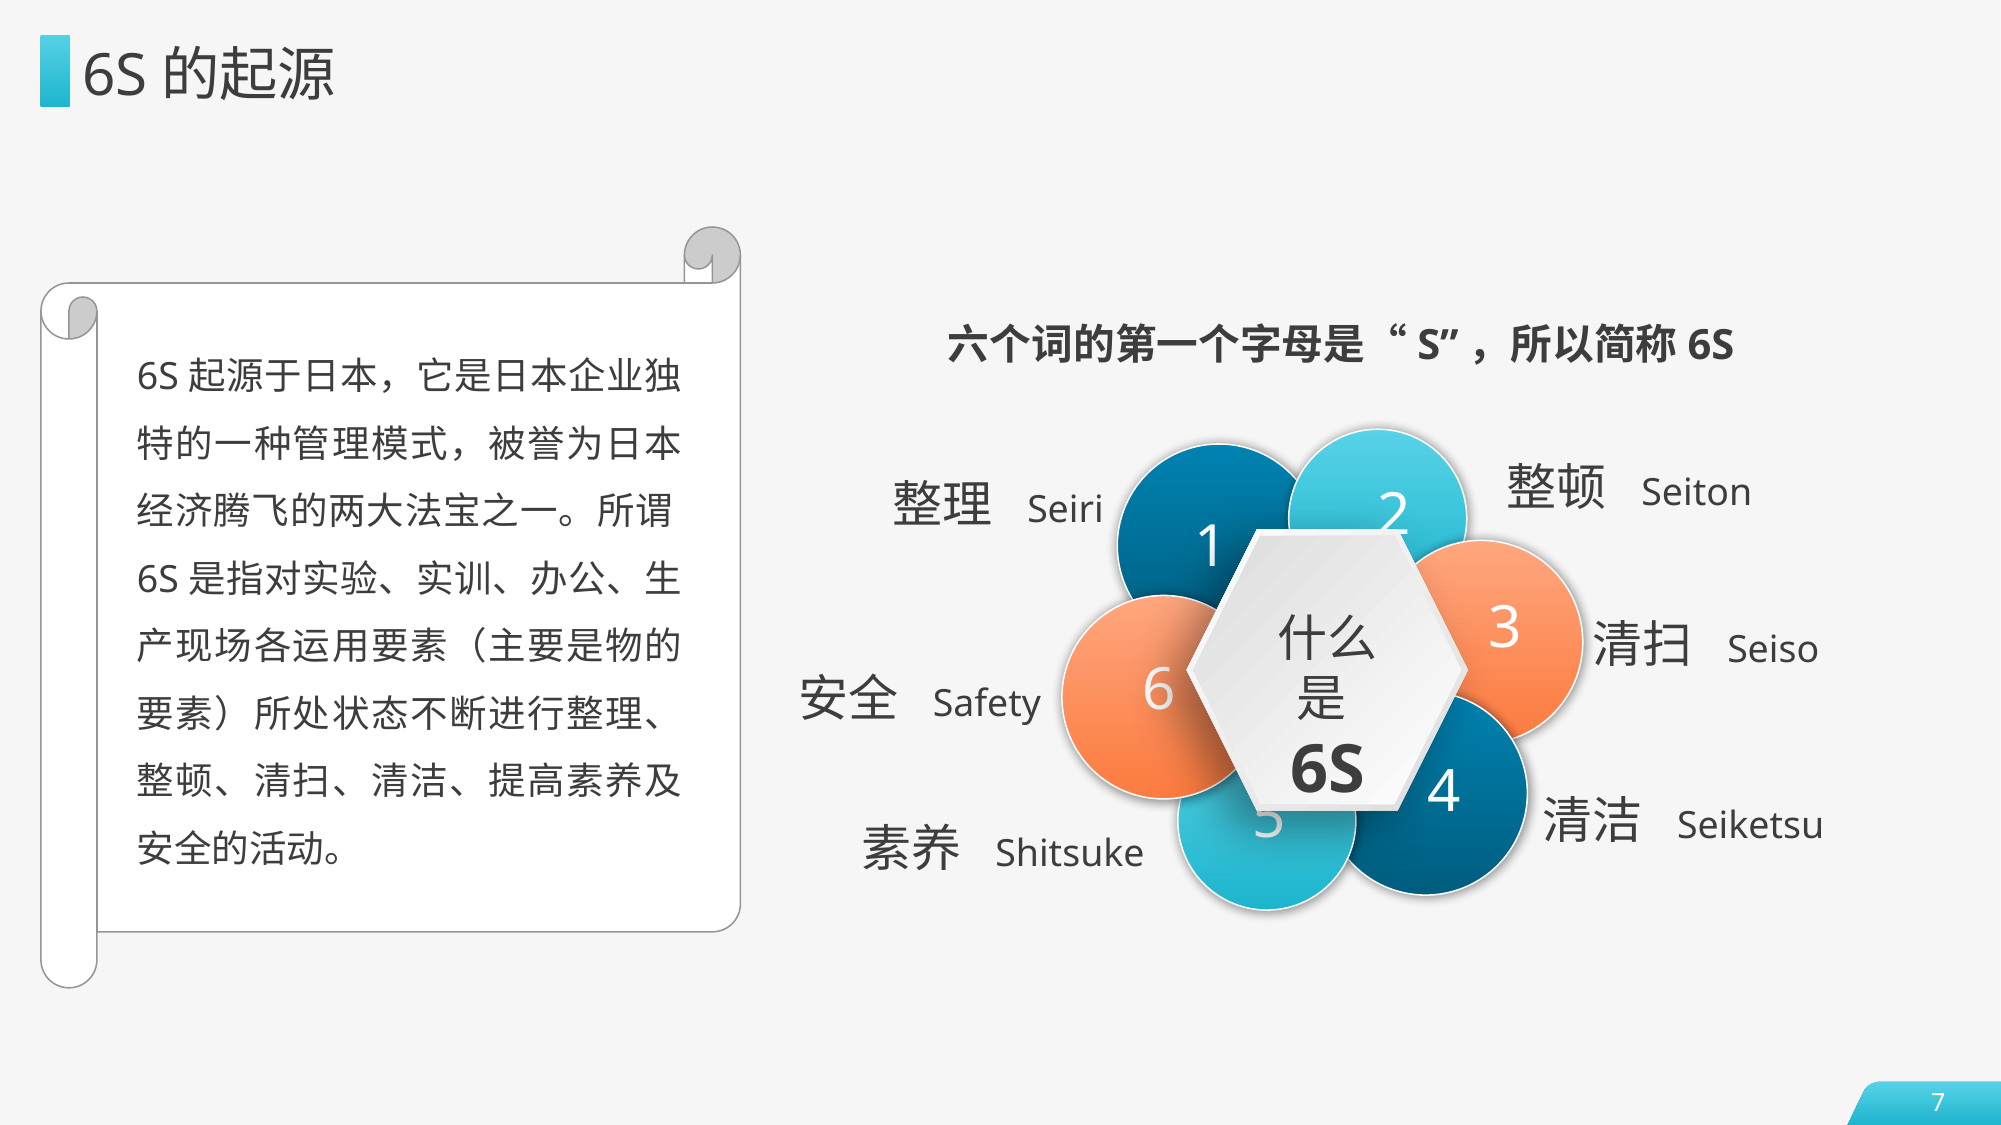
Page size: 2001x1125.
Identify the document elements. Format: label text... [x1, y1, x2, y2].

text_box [1177, 809, 1357, 911]
text_box [40, 35, 70, 107]
text_box 安全 Safety [727, 658, 1056, 734]
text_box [1474, 540, 1584, 745]
text_box 整顿 Seiton [1492, 447, 1824, 523]
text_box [1116, 443, 1283, 593]
text_box 6S的起源 [82, 36, 1120, 107]
text_box [40, 227, 741, 988]
text_box 素养 Shitsuke [801, 808, 1160, 884]
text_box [1362, 691, 1528, 896]
text_box 六个词的第一个字母是“S”，所以简称6S [741, 310, 2001, 376]
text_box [1186, 529, 1469, 811]
text_box 整理 Seiri [827, 465, 1111, 541]
text_box 6S起源于日本，它是日本企业独特的一种管理模式，被誉为日本经济腾飞的两大法宝之一。所谓6S是指对实验、实训、办公、生产现场各运用要素（主要是物的要素）所处状态不断进行整理、整顿、清扫、清洁、提高素养及安全的活动。 [122, 322, 697, 877]
text_box 清扫 Seiso [1588, 605, 1910, 681]
text_box 清洁 Seiketsu [1533, 781, 1934, 857]
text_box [1288, 428, 1468, 528]
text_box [1061, 595, 1181, 800]
